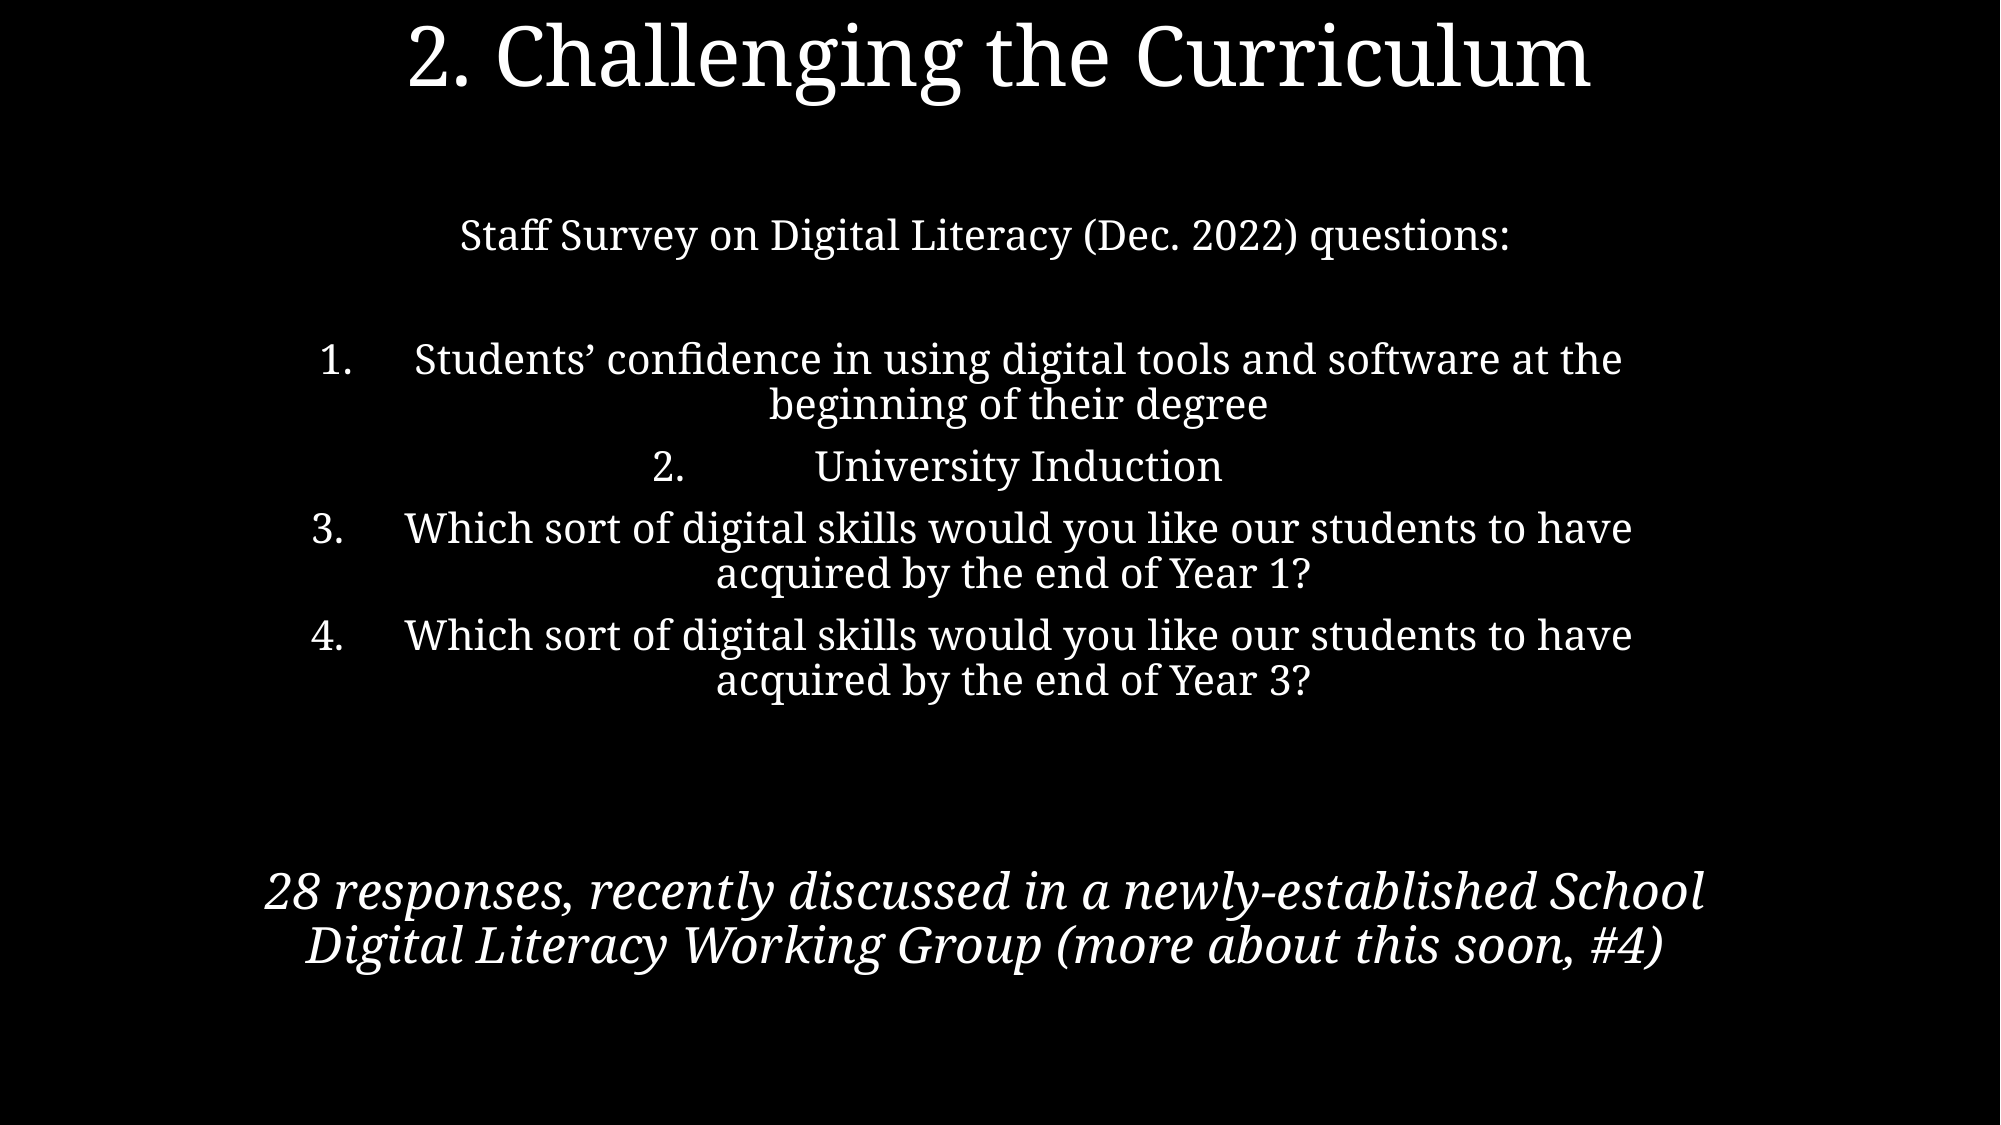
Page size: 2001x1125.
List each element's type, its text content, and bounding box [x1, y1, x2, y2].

subtitle Staff Survey on Digital Literacy (Dec. 2022) questions: Students’ confidence in using digital tools and software at the beginning of their degree University Induction Which sort of digital skills would you like our students to have acquired by the end of Year 1? Which sort of digital skills would you like our students to have acquired by the end of Year 3? [235, 207, 1736, 713]
title 2. Challenging the Curriculum [249, 0, 1750, 113]
text_box 28 responses, recently discussed in a newly-established School Digital Literacy Working Group (more about this soon, #4) [235, 859, 1736, 1061]
